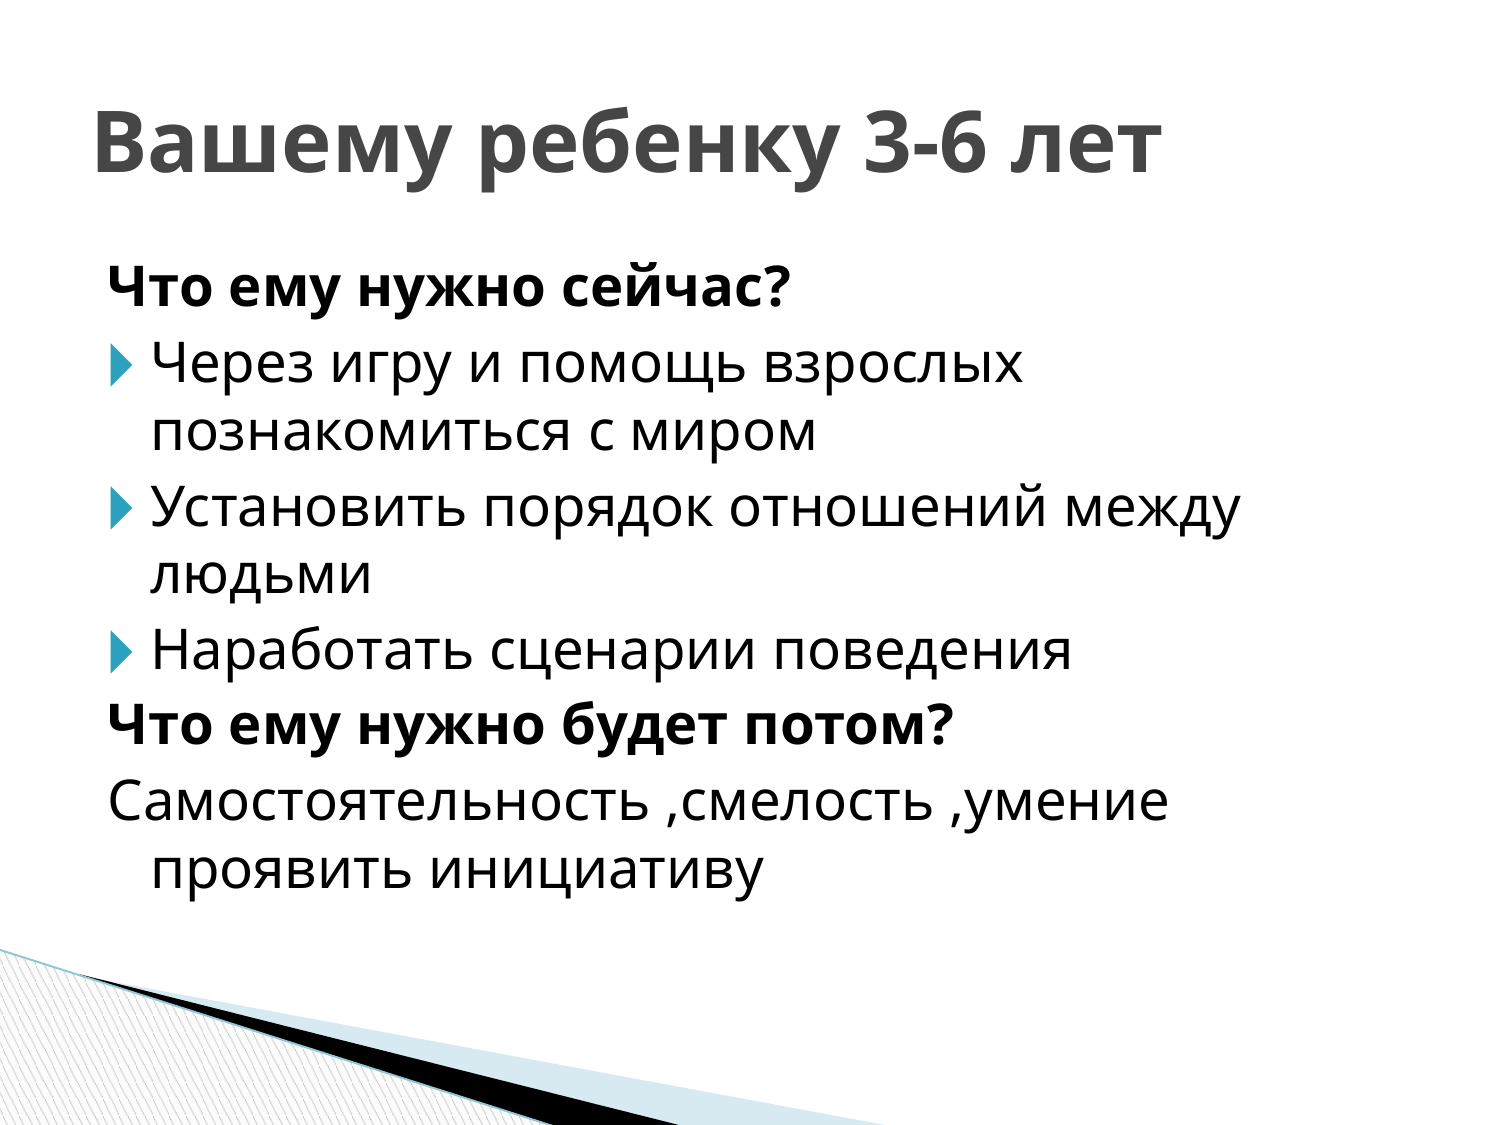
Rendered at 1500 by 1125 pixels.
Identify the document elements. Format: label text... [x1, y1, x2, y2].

title Вашему ребенку 3-6 лет [75, 45, 1425, 233]
list Что ему нужно сейчас? Через игру и помощь взрослых познакомиться с миром Установить порядок отношений между людьми Наработать сценарии поведения Что ему нужно будет потом? Самостоятельность ,смелость ,умение проявить инициативу [75, 243, 1425, 986]
